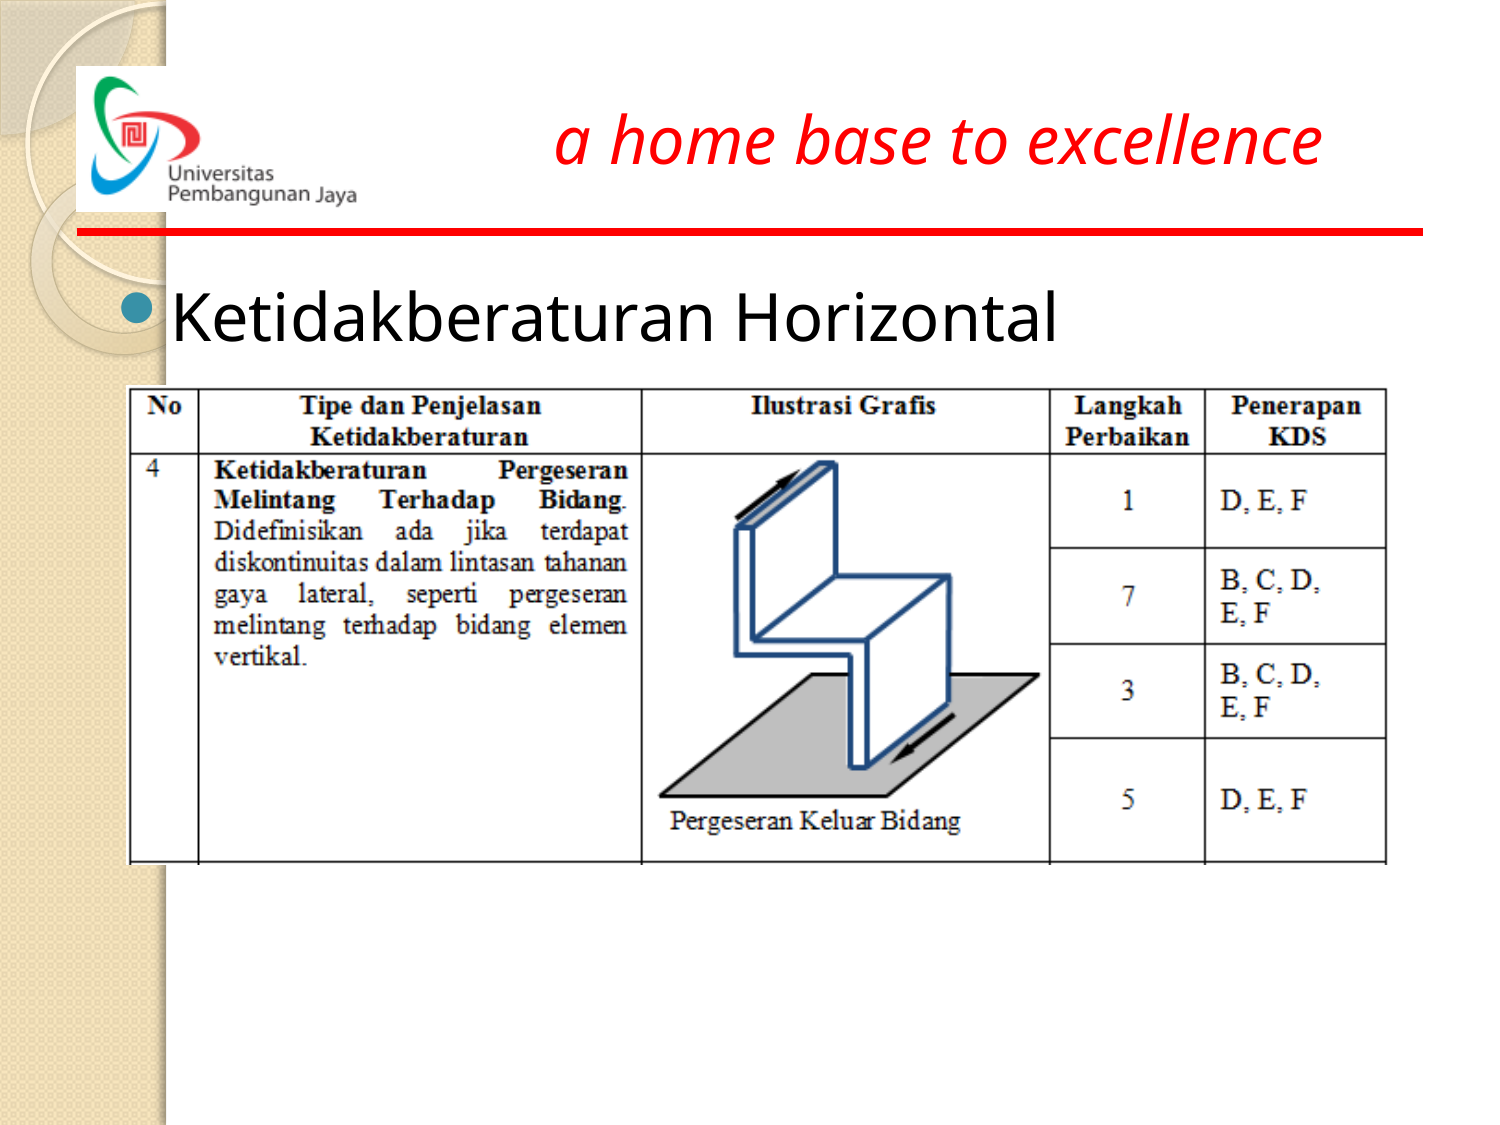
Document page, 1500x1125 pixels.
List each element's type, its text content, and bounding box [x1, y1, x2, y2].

list Ketidakberaturan Horizontal [88, 267, 1424, 1059]
picture [126, 385, 1391, 866]
picture [76, 66, 366, 212]
